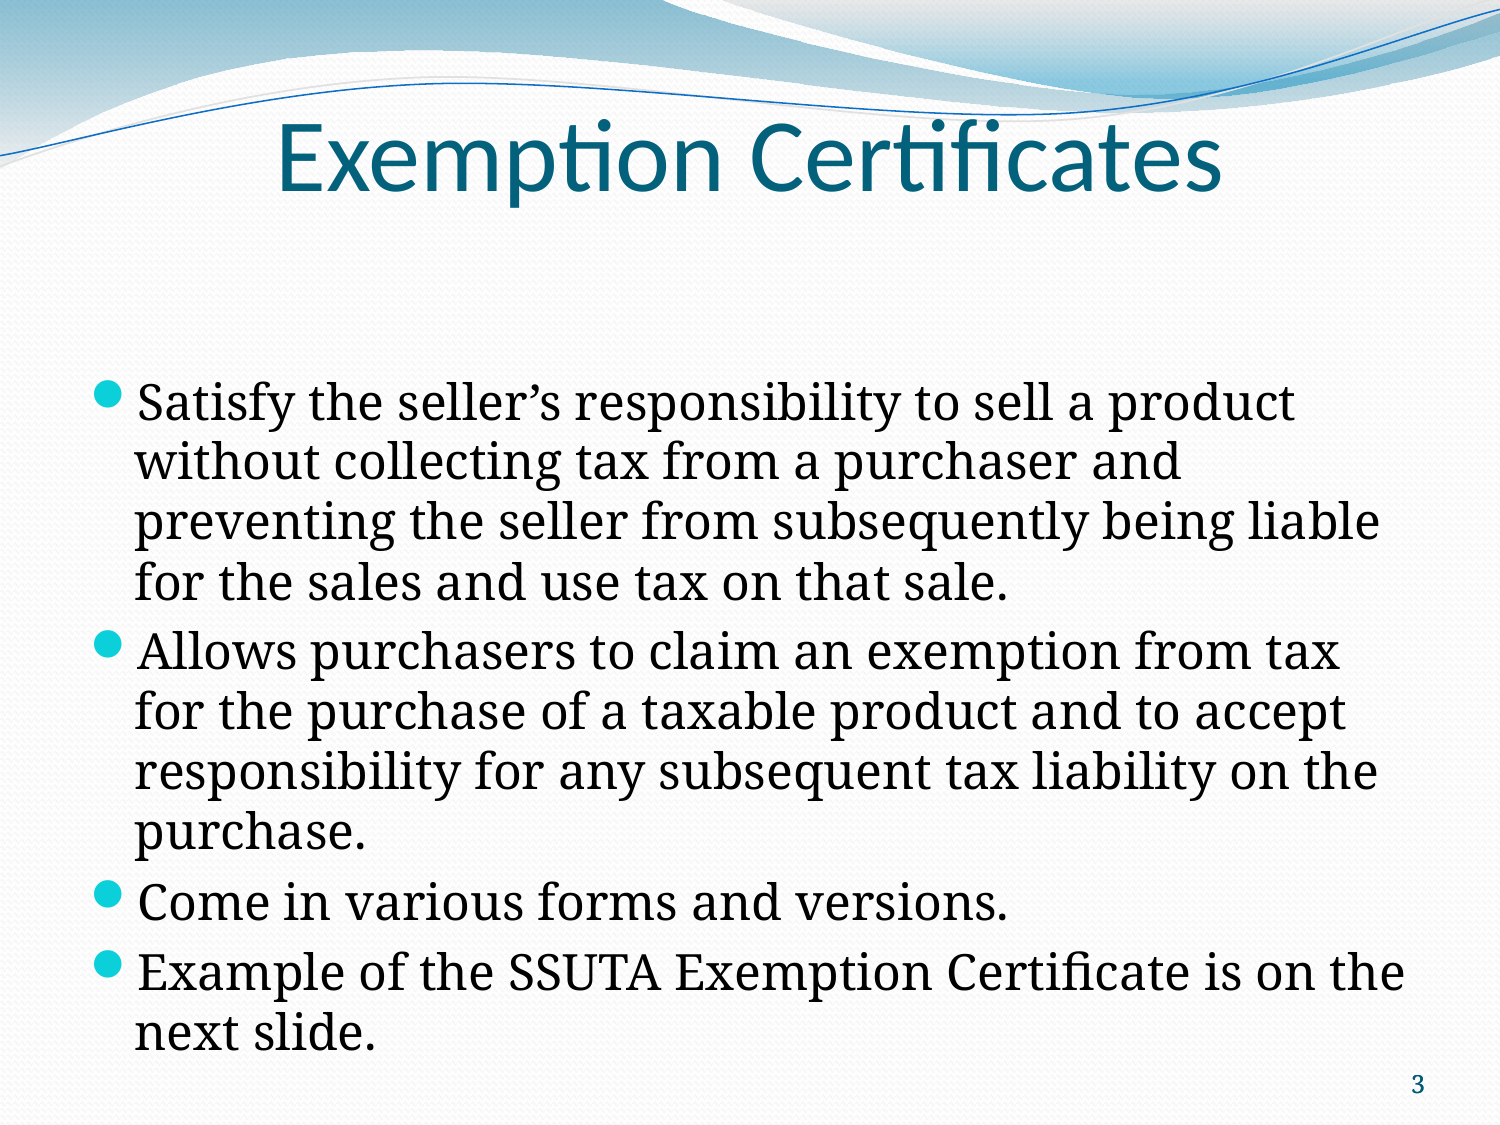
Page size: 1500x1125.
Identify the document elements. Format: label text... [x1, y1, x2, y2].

list Satisfy the seller’s responsibility to sell a product without collecting tax from a purchaser and preventing the seller from subsequently being liable for the sales and use tax on that sale. Allows purchasers to claim an exemption from tax for the purchase of a taxable product and to accept responsibility for any subsequent tax liability on the purchase. Come in various forms and versions. Example of the SSUTA Exemption Certificate is on the next slide. [74, 362, 1426, 1051]
text_box 3 [1299, 1051, 1425, 1103]
title Exemption Certificates [74, 24, 1426, 213]
